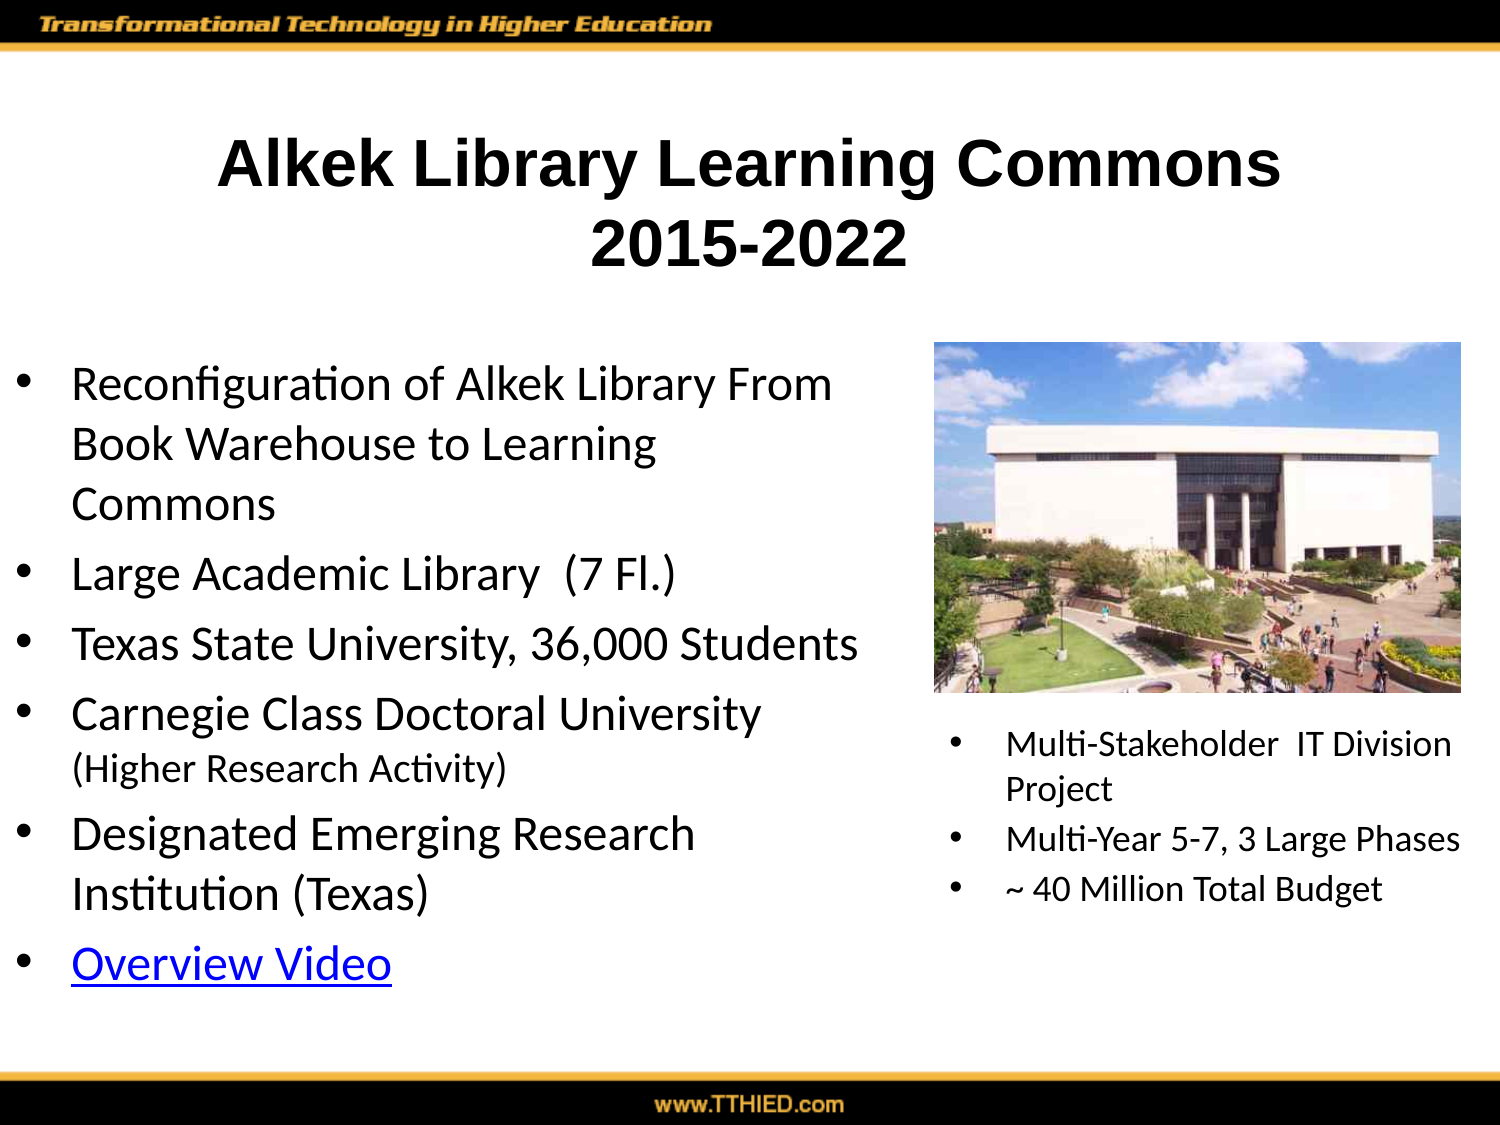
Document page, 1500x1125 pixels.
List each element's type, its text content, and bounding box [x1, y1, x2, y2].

text_box Multi-Stakeholder IT Division Project Multi-Year 5-7, 3 Large Phases ~ 40 Million Total Budget [934, 711, 1500, 917]
list Reconfiguration of Alkek Library From Book Warehouse to Learning Commons Large Academic Library (7 Fl.) Texas State University, 36,000 Students Carnegie Class Doctoral University (Higher Research Activity) Designated Emerging Research Institution (Texas) Overview Video [0, 342, 875, 1081]
title Alkek Library Learning Commons 2015-2022 [75, 137, 1425, 263]
picture [0, 0, 1500, 1125]
